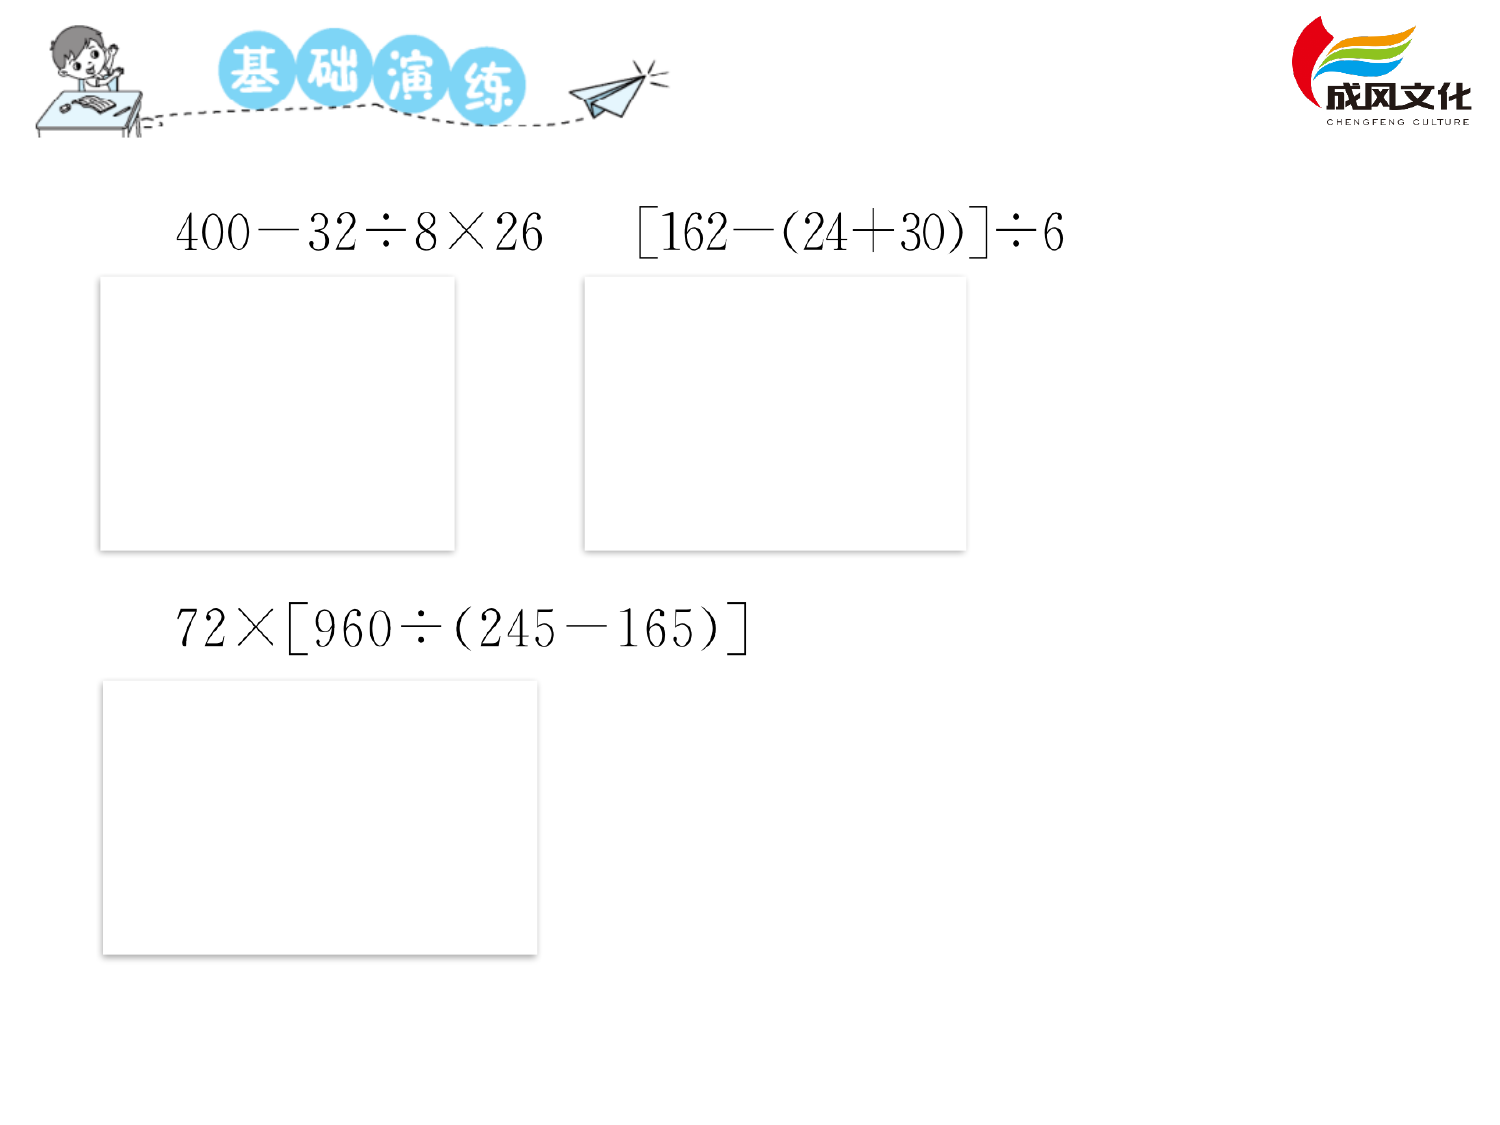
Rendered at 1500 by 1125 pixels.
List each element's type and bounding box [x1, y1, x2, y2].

picture [29, 10, 680, 149]
picture [29, 184, 1200, 953]
picture [1281, 0, 1489, 136]
